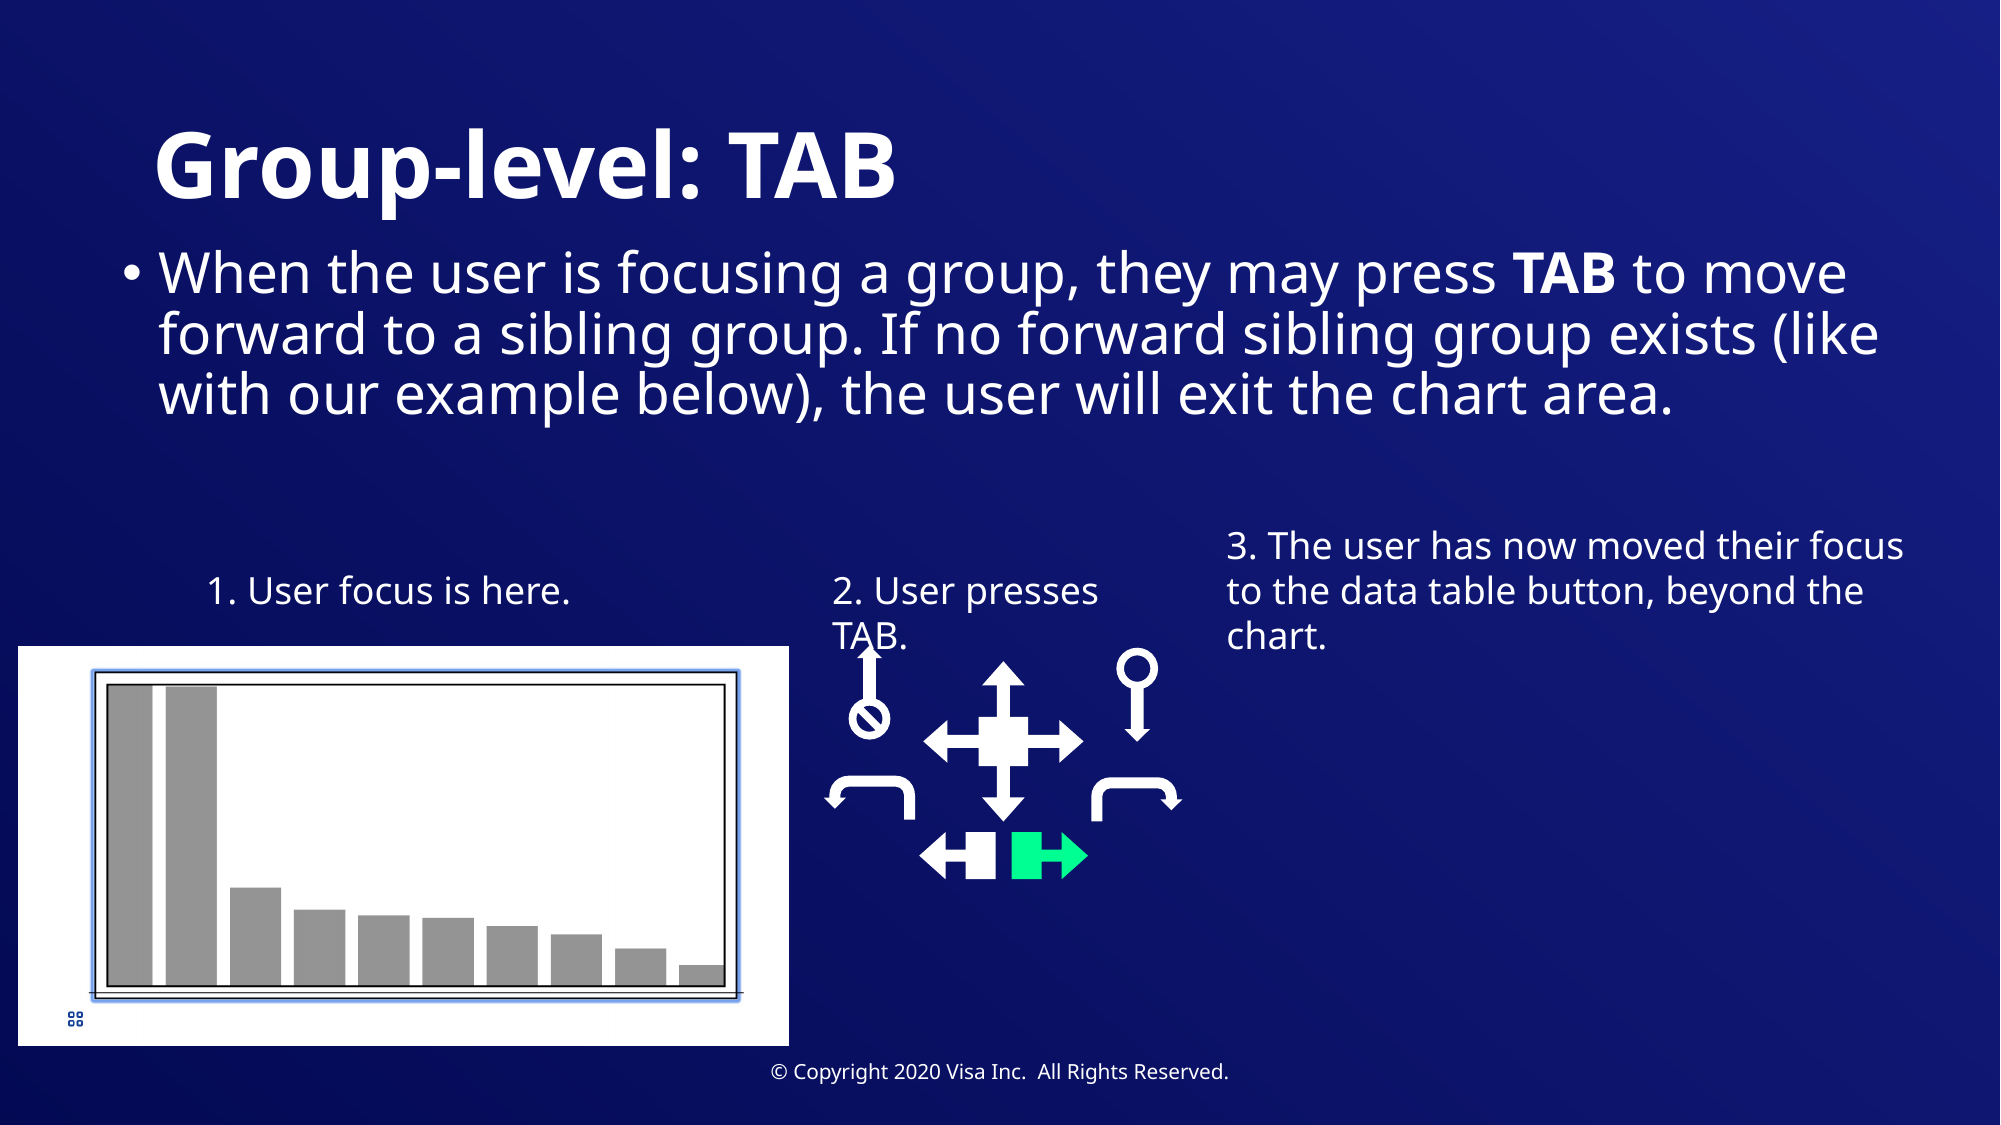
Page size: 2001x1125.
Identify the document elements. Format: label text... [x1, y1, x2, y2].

text_box 3. The user has now moved their focus to the data table button, beyond the chart. [1211, 514, 1955, 665]
picture [18, 646, 789, 1046]
text_box 2. User presses TAB. [817, 559, 1190, 665]
title Group-level: TAB [137, 59, 1863, 236]
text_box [823, 645, 1183, 880]
footer © Copyright 2020 Visa Inc. All Rights Reserved. [662, 1042, 1338, 1103]
text_box 1. User focus is here. [191, 559, 587, 620]
list When the user is focusing a group, they may press TAB to move forward to a sibling group. If no forward sibling group exists (like with our example below), the user will exit the chart area. [107, 236, 1916, 452]
